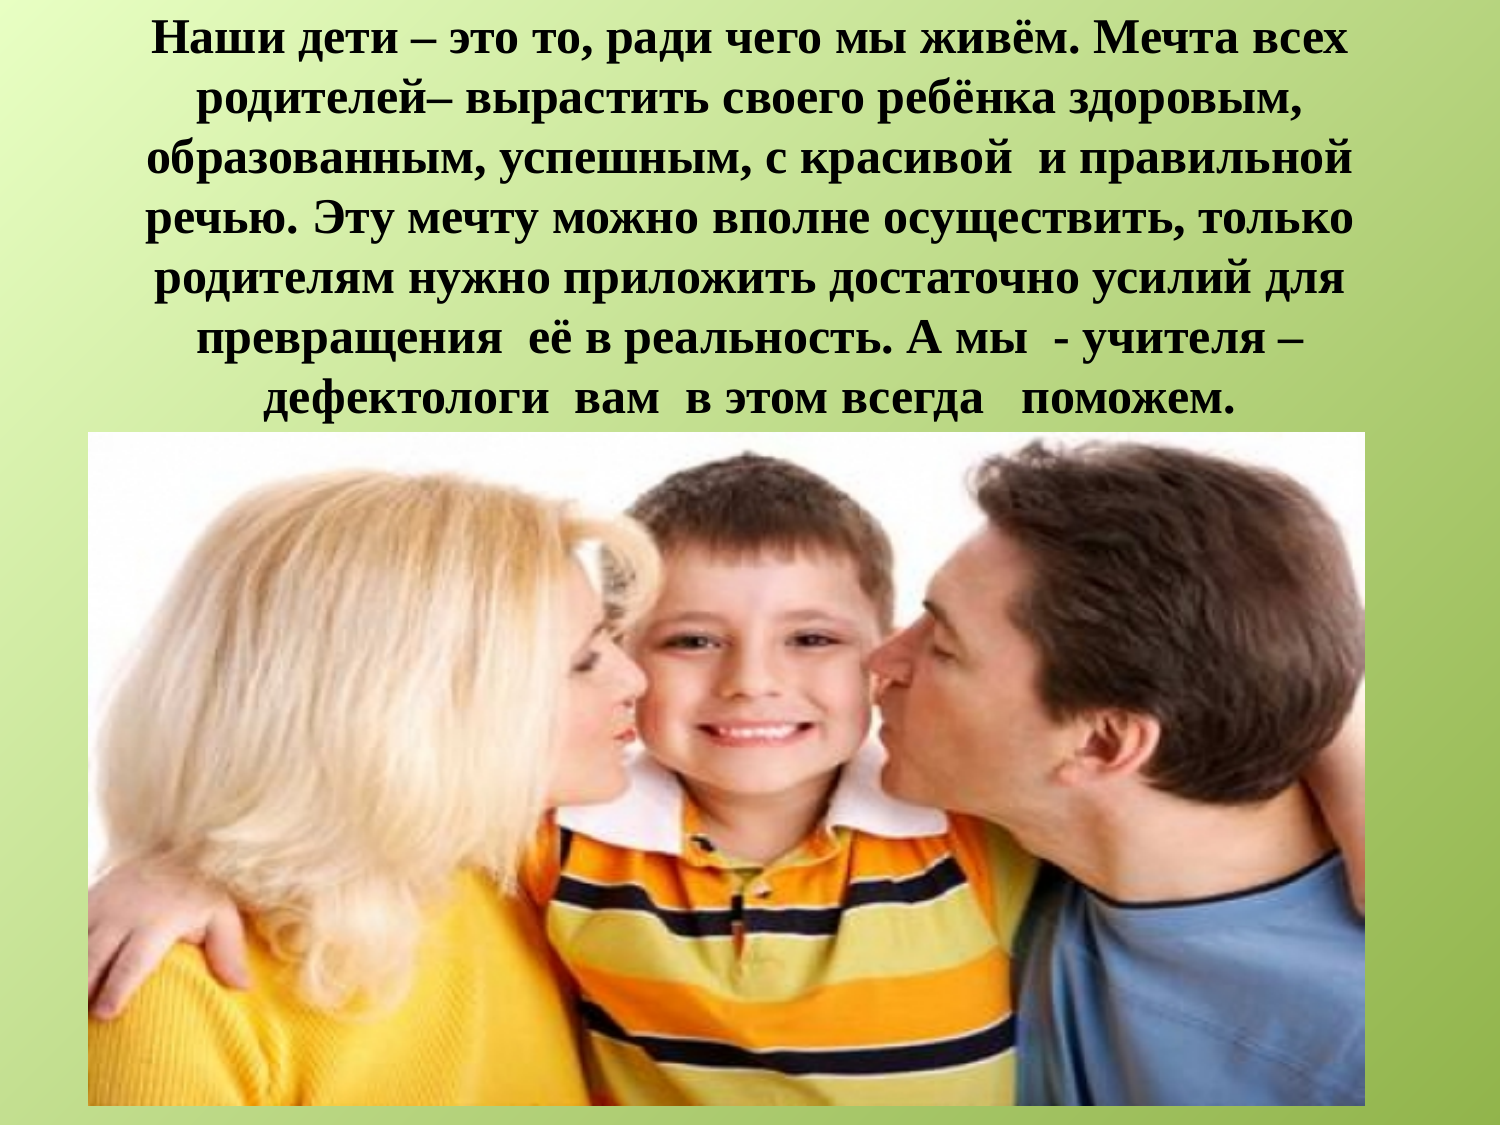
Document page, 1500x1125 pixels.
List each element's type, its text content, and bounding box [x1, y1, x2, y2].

picture [88, 432, 1365, 1107]
title Наши дети – это то, ради чего мы живём. Мечта всех родителей– вырастить своего ребёнка здоровым, образованным, успешным, с красивой и правильной речью. Эту мечту можно вполне осуществить, только родителям нужно приложить достаточно усилий для превращения её в реальность. А мы - учителя – дефектологи вам в этом всегда поможем. [75, 19, 1425, 409]
